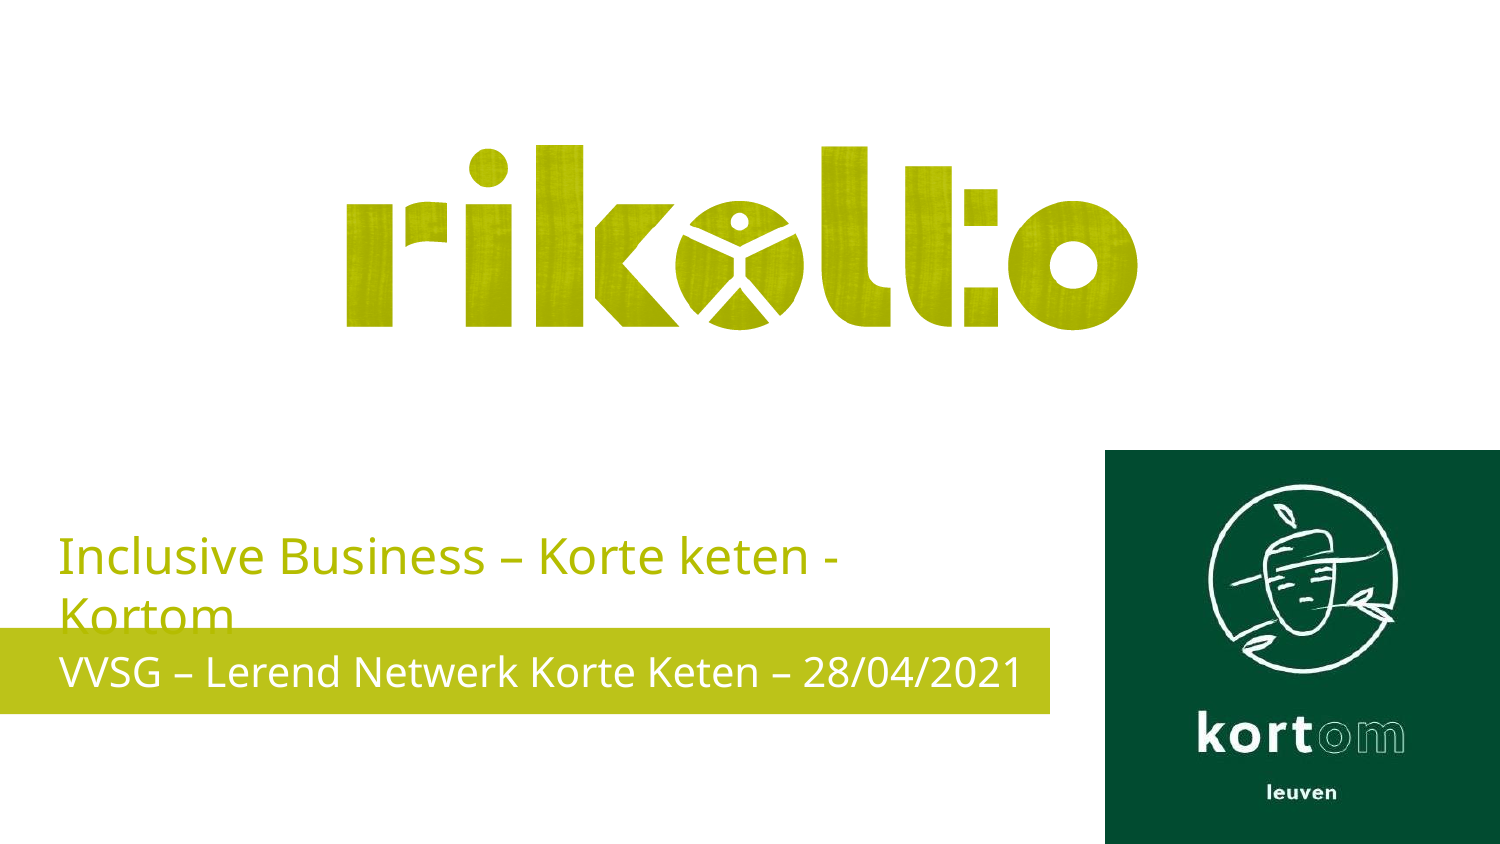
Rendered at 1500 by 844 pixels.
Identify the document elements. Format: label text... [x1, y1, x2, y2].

subtitle VVSG – Lerend Netwerk Korte Keten – 28/04/2021 [0, 627, 1050, 715]
title Inclusive Business – Korte keten - Kortom [0, 546, 1002, 623]
picture [1105, 450, 1500, 844]
picture [164, 0, 1319, 358]
